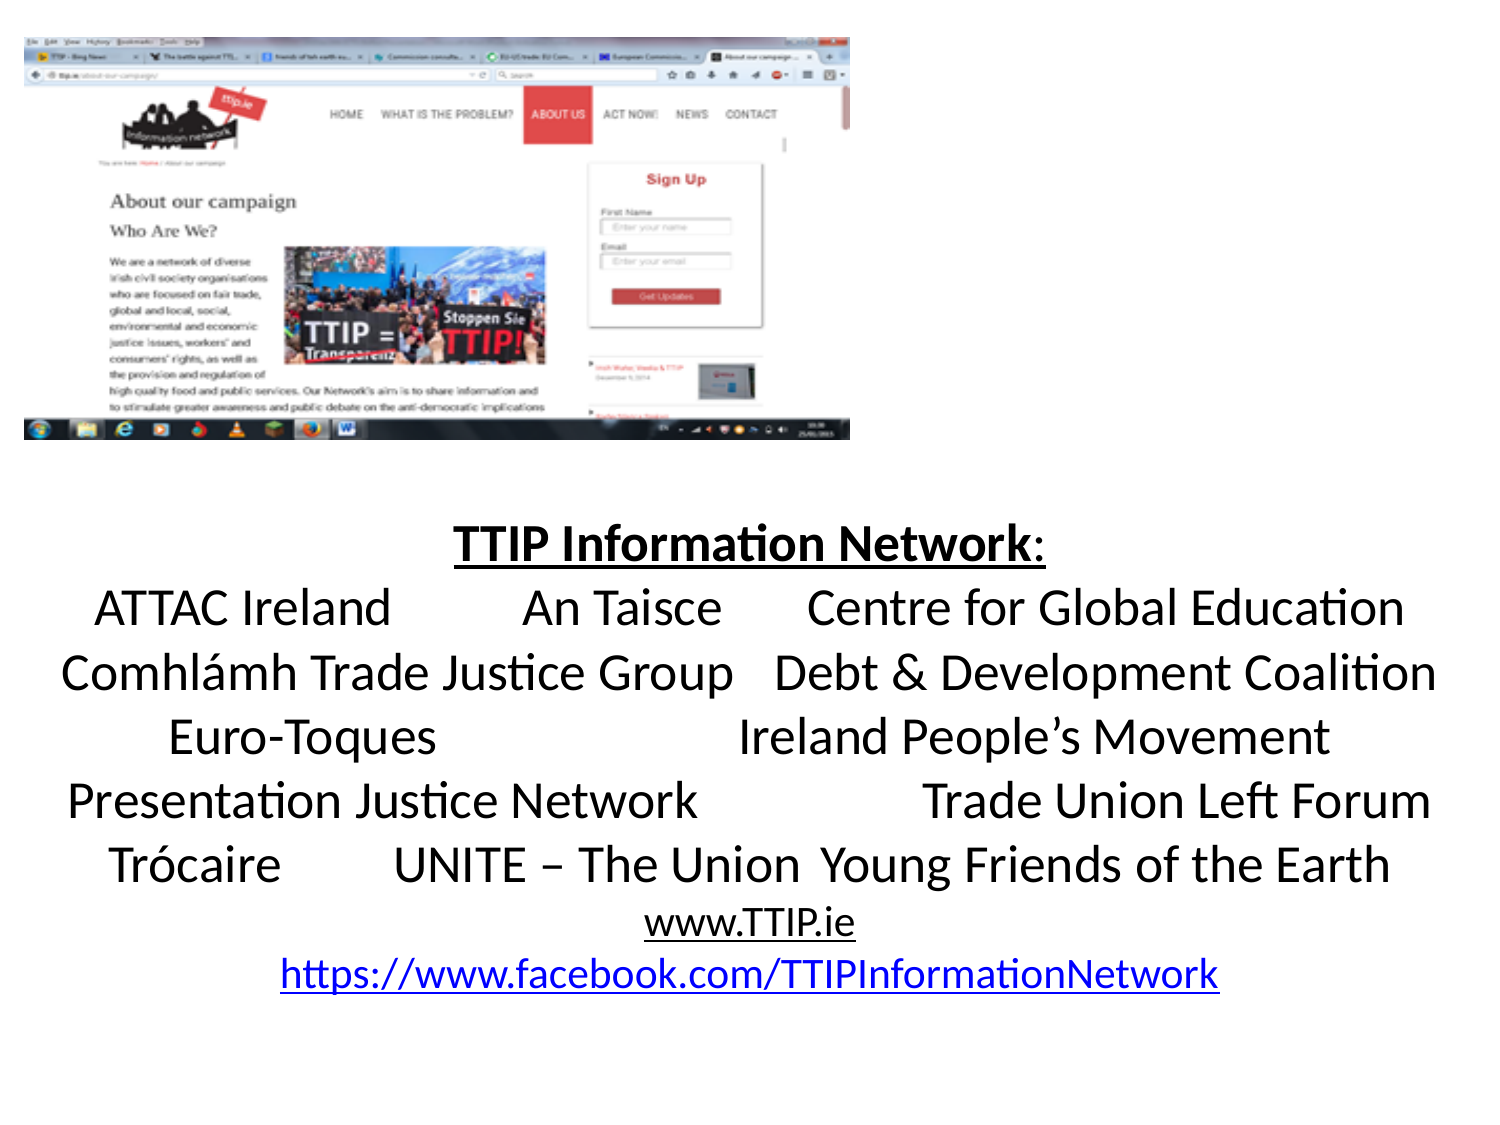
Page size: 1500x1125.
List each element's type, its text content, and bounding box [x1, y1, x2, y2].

title The TTIP Inform TTIP Information Network: ATTAC Ireland An Taisce Centre for Global Education Comhlámh Trade Justice Group Debt & Development Coalition Euro-Toques Ireland People’s Movement Presentation Justice Network Trade Union Left Forum Trócaire UNITE – The Union Young Friends of the Earth www.TTIP.ie https://www.facebook.com/TTIPInformationNetwork [24, 24, 1475, 1100]
picture [24, 37, 851, 440]
